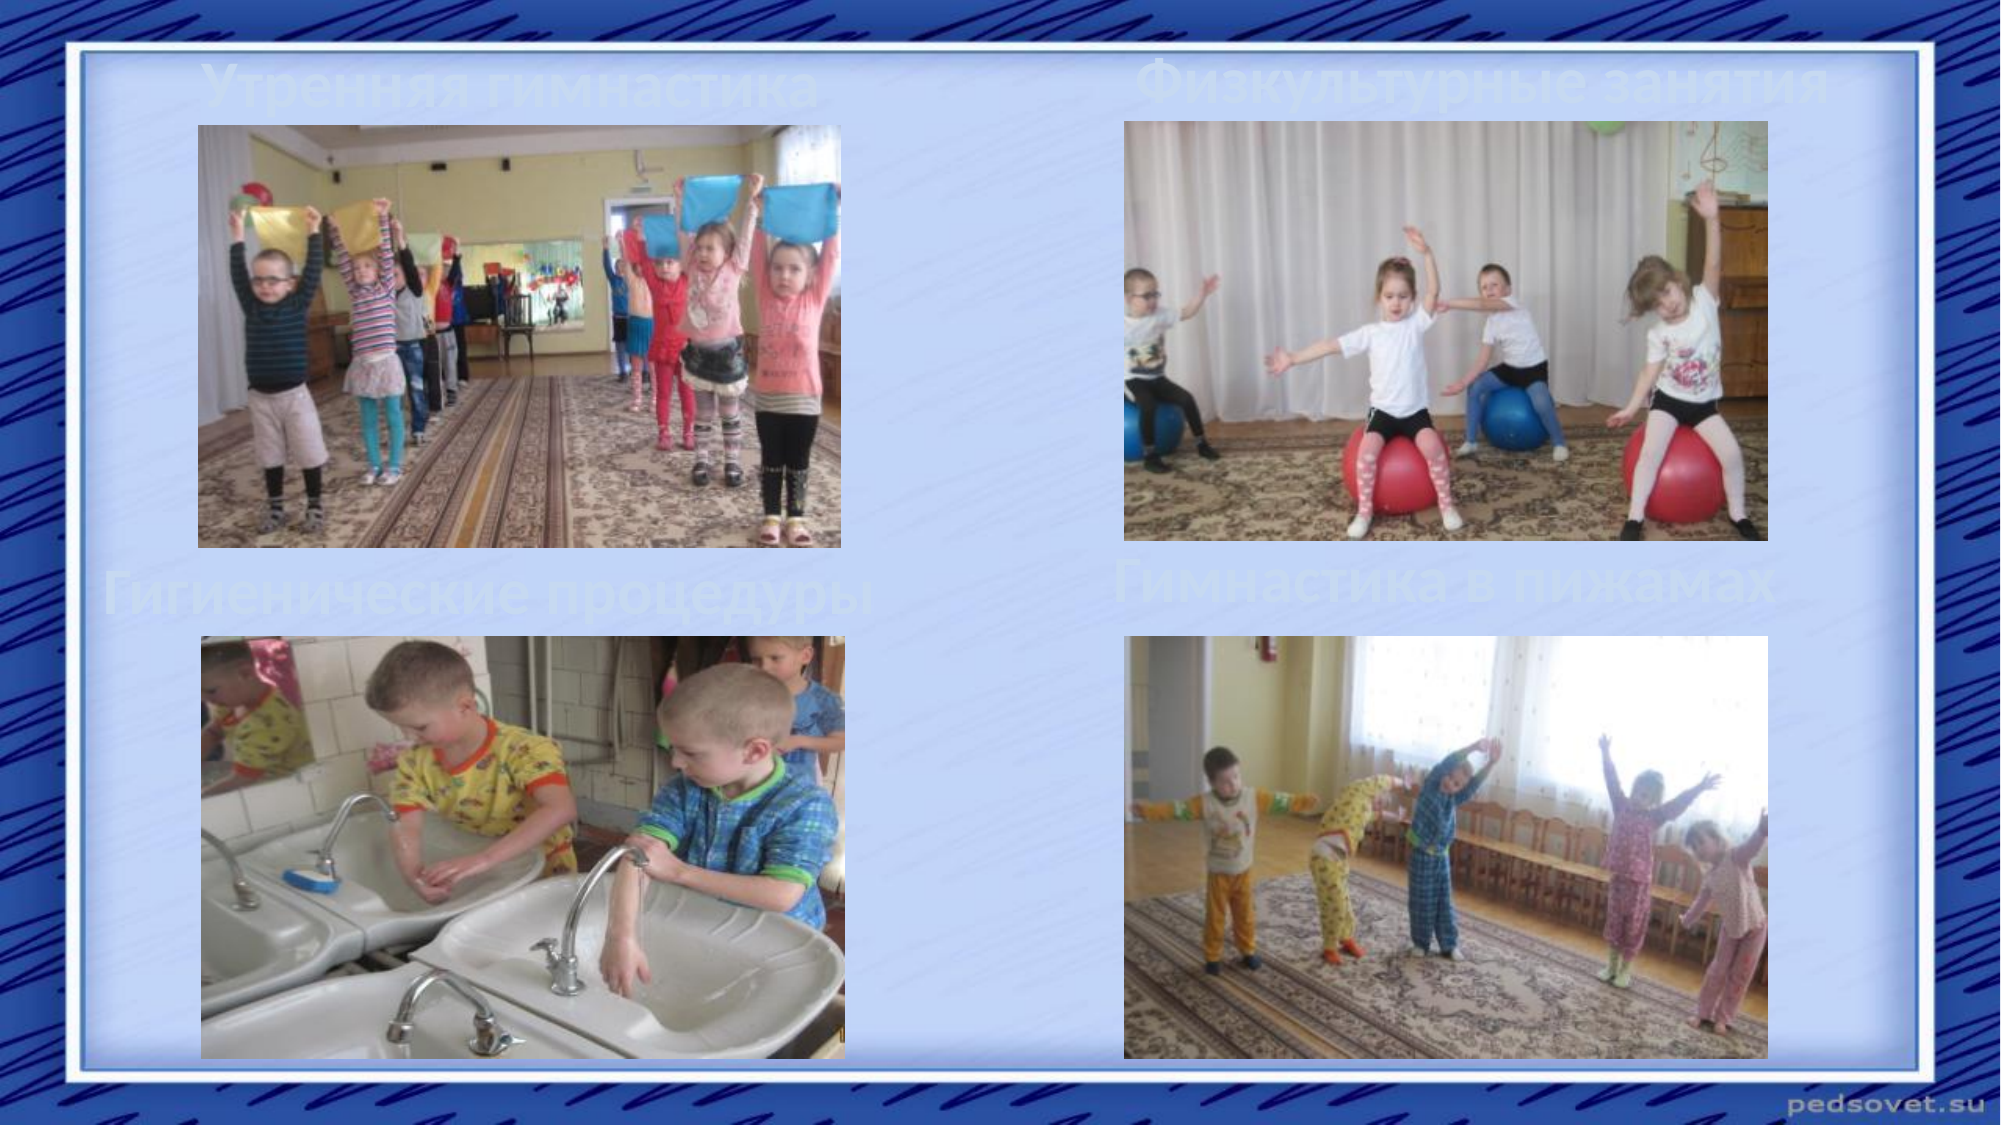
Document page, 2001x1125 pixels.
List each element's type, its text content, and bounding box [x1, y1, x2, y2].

text_box Утренняя гимнастика [58, 33, 860, 129]
text_box Гигиенические процедуры [54, 540, 925, 636]
text_box Физкультурные занятия [969, 29, 1999, 125]
title [150, 0, 1950, 172]
picture [0, 0, 2001, 1125]
text_box Гимнастика в пижамах [1023, 528, 1869, 624]
